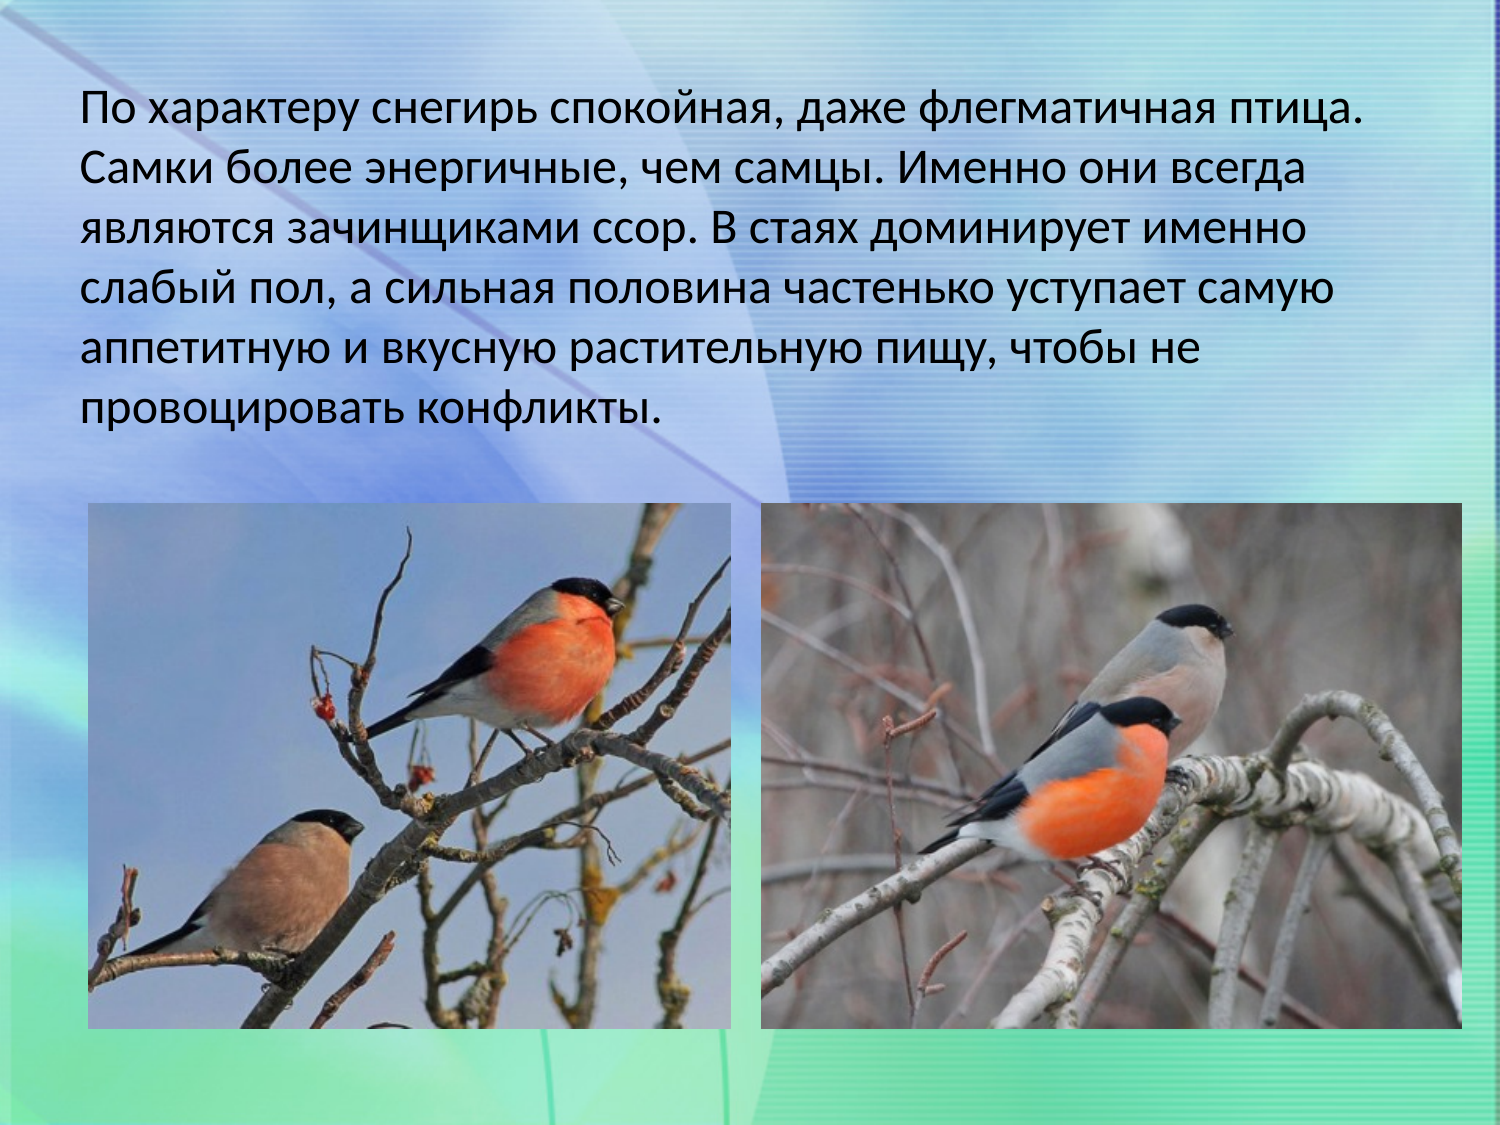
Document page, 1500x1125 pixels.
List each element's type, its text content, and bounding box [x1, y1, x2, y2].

text_box По характеру снегирь спокойная, даже флегматичная птица. Самки более энергичные, чем самцы. Именно они всегда являются зачинщиками ссор. В стаях доминирует именно слабый пол, а сильная половина частенько уступает самую аппетитную и вкусную растительную пищу, чтобы не провоцировать конфликты. [64, 66, 1436, 442]
picture [0, 0, 1500, 1125]
